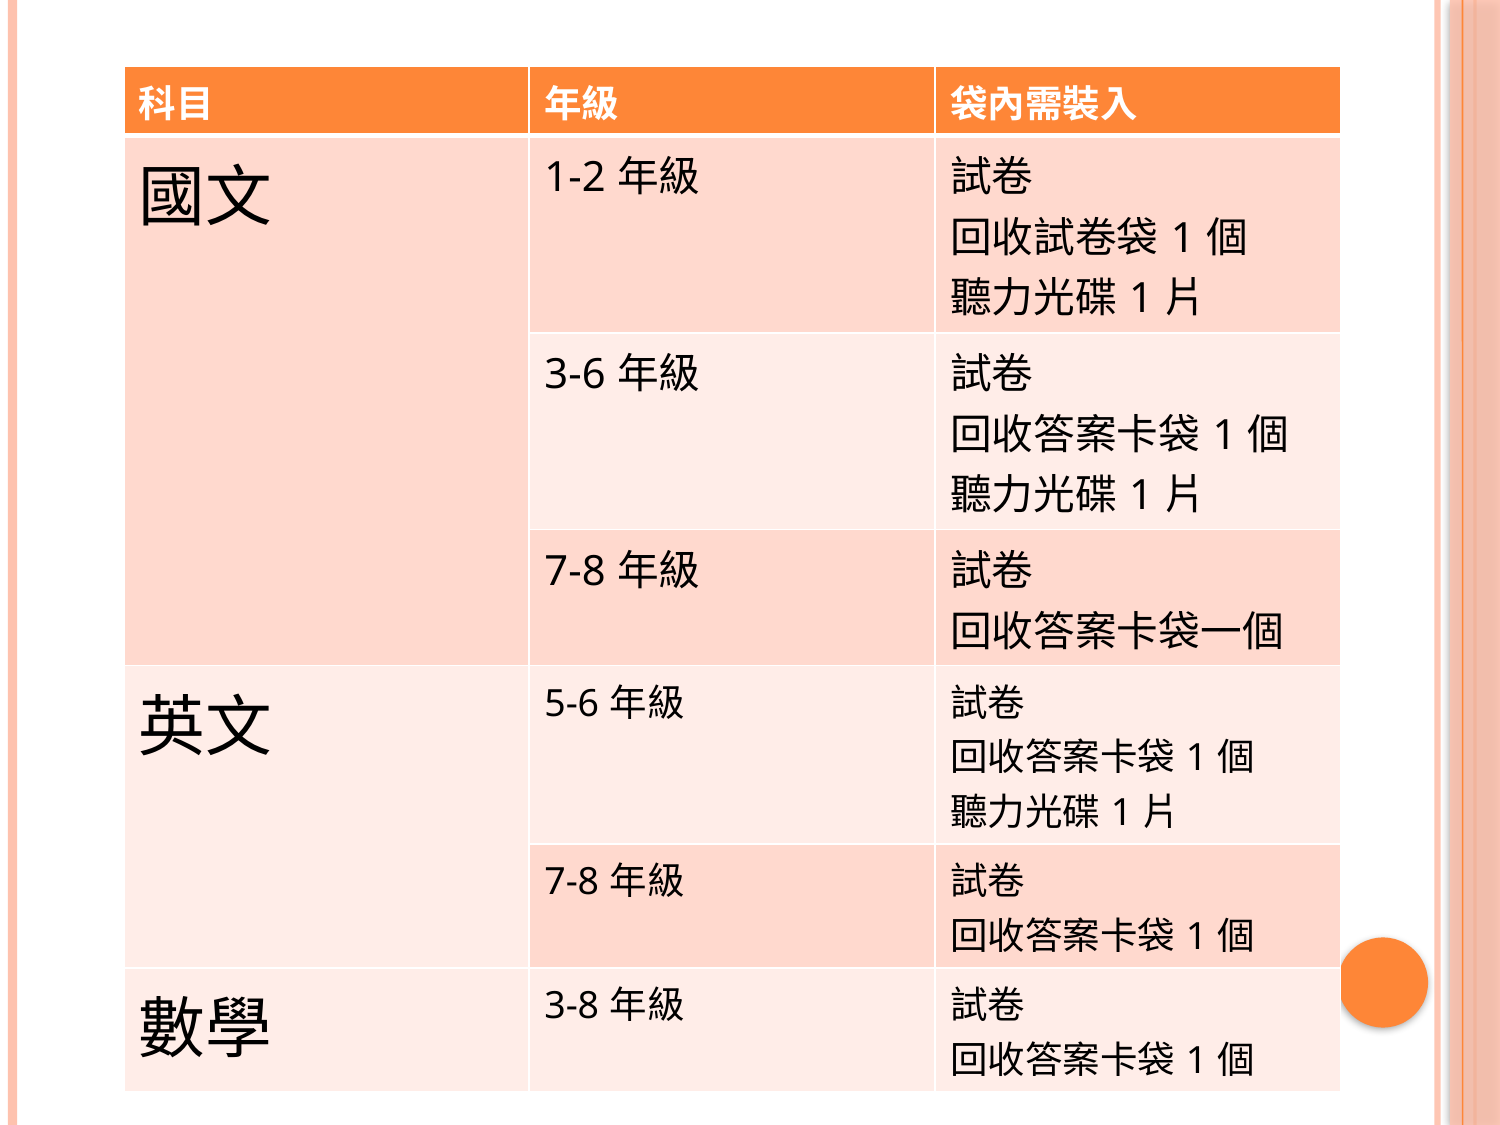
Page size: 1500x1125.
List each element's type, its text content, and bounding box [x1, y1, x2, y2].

table_cell 7-8年級 [530, 530, 934, 665]
table_cell 試卷 回收答案卡袋1個 [936, 845, 1340, 967]
table_cell 3-8年級 [530, 969, 934, 1091]
table_cell 試卷 回收答案卡袋1個 聽力光碟1片 [936, 666, 1340, 843]
table_cell 試卷 回收試卷袋1個 聽力光碟1片 [936, 138, 1340, 332]
table_cell 3-6年級 [530, 334, 934, 529]
table_cell 數學 [125, 969, 528, 1091]
table_cell 試卷 回收答案卡袋1個 [936, 969, 1340, 1091]
table_cell 7-8年級 [530, 845, 934, 967]
table_cell 試卷 回收答案卡袋一個 [936, 530, 1340, 665]
table_cell 5-6年級 [530, 666, 934, 843]
table_header 袋內需裝入 [936, 67, 1340, 133]
table_header 年級 [530, 67, 934, 133]
table_cell 試卷 回收答案卡袋1個 聽力光碟1片 [936, 334, 1340, 529]
table_cell 國文 [125, 138, 528, 665]
table_cell 1-2年級 [530, 138, 934, 332]
table_cell 英文 [125, 666, 528, 967]
table_header 科目 [125, 67, 528, 133]
